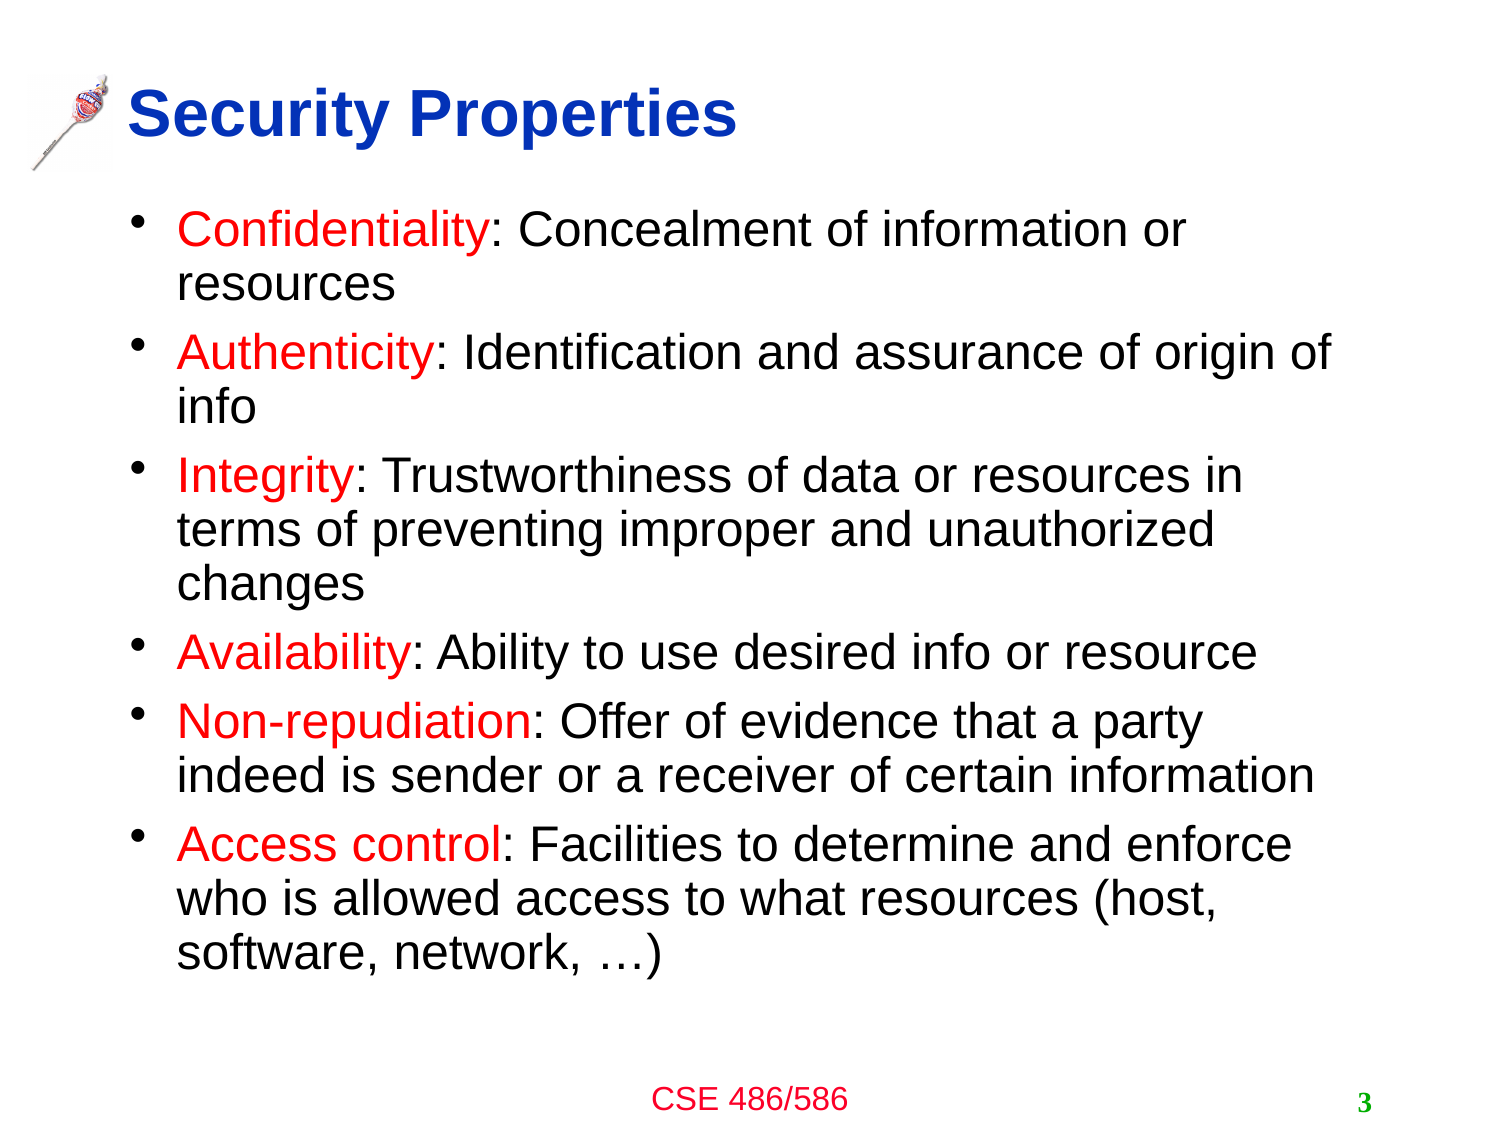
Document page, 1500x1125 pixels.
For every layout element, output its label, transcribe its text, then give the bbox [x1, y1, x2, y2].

title Security Properties [112, 53, 1310, 176]
picture [27, 74, 113, 172]
slide_number 3 [1074, 1076, 1388, 1125]
list Confidentiality: Concealment of information or resources Authenticity: Identification and assurance of origin of info Integrity: Trustworthiness of data or resources in terms of preventing improper and unauthorized changes Availability: Ability to use desired info or resource Non-repudiation: Offer of evidence that a party indeed is sender or a receiver of certain information Access control: Facilities to determine and enforce who is allowed access to what resources (host, software, network, …) [114, 195, 1376, 1005]
